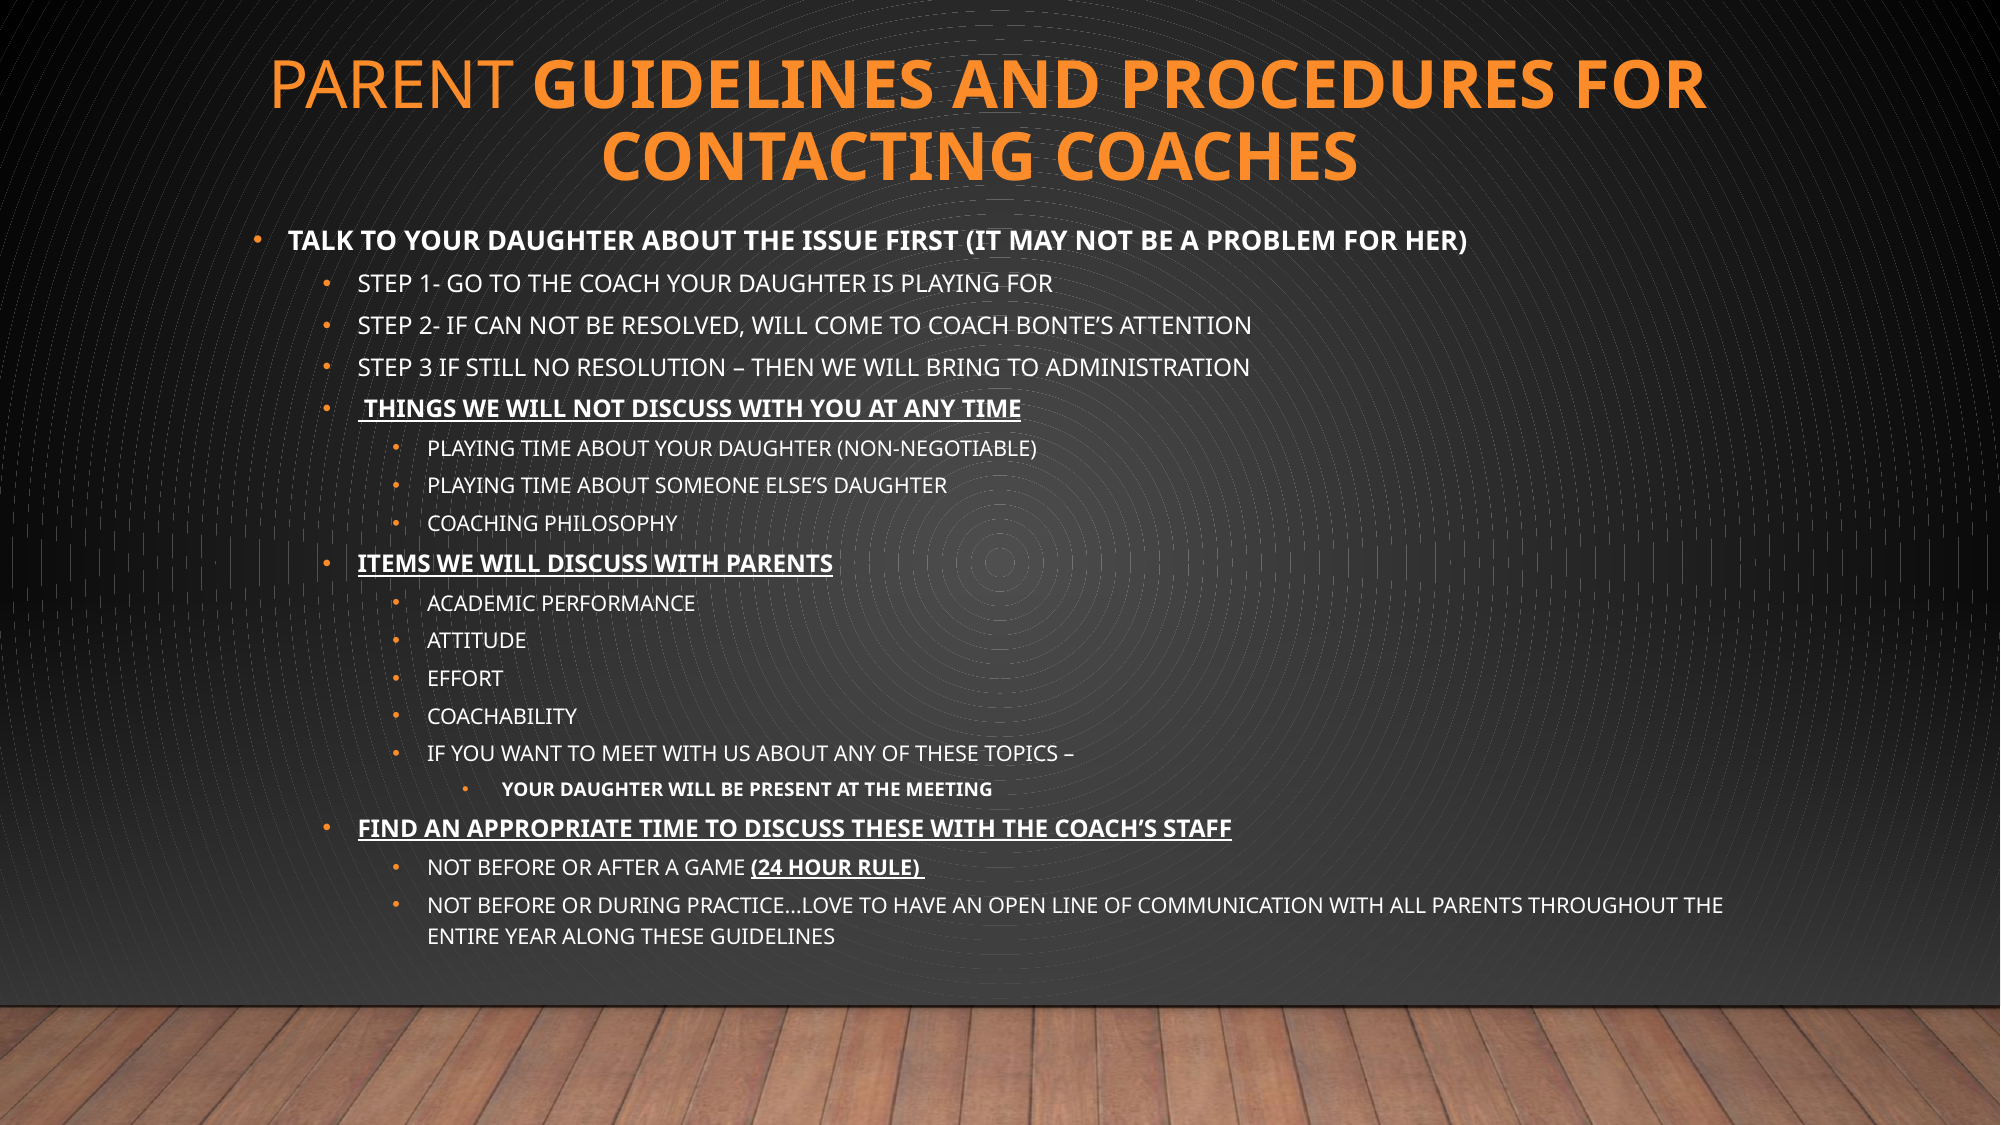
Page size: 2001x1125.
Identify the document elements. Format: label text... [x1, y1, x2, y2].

title Parent GUIDELINES AND PROCEDURES FOR CONTACTING COACHES [226, 37, 1751, 210]
picture [0, 1005, 2000, 1125]
list Talk to your daughter about the issue first (it may not be a problem for her) Step 1- Go to the coach your daughter is playing for Step 2- If can not be resolved, will come to Coach Bonte’s attention Step 3 If still no resolution – then we will bring to Administration Things we will not discuss with you at any time Playing time about your daughter (non-negotiable) Playing time about someone else’s daughter Coaching philosophy Items we will discuss with parents Academic performance Attitude Effort Coachability If you want to meet with us about any of these topics – YOUR daughter WILL BE PRESENT AT THE MEETING Find an appropriate time to discuss these with the coach’s staff Not before or after a game (24 hour rule) Not before or during Practice…Love to have an open line of communication with all parents throughout the entire year along these guidelines [238, 209, 1763, 967]
